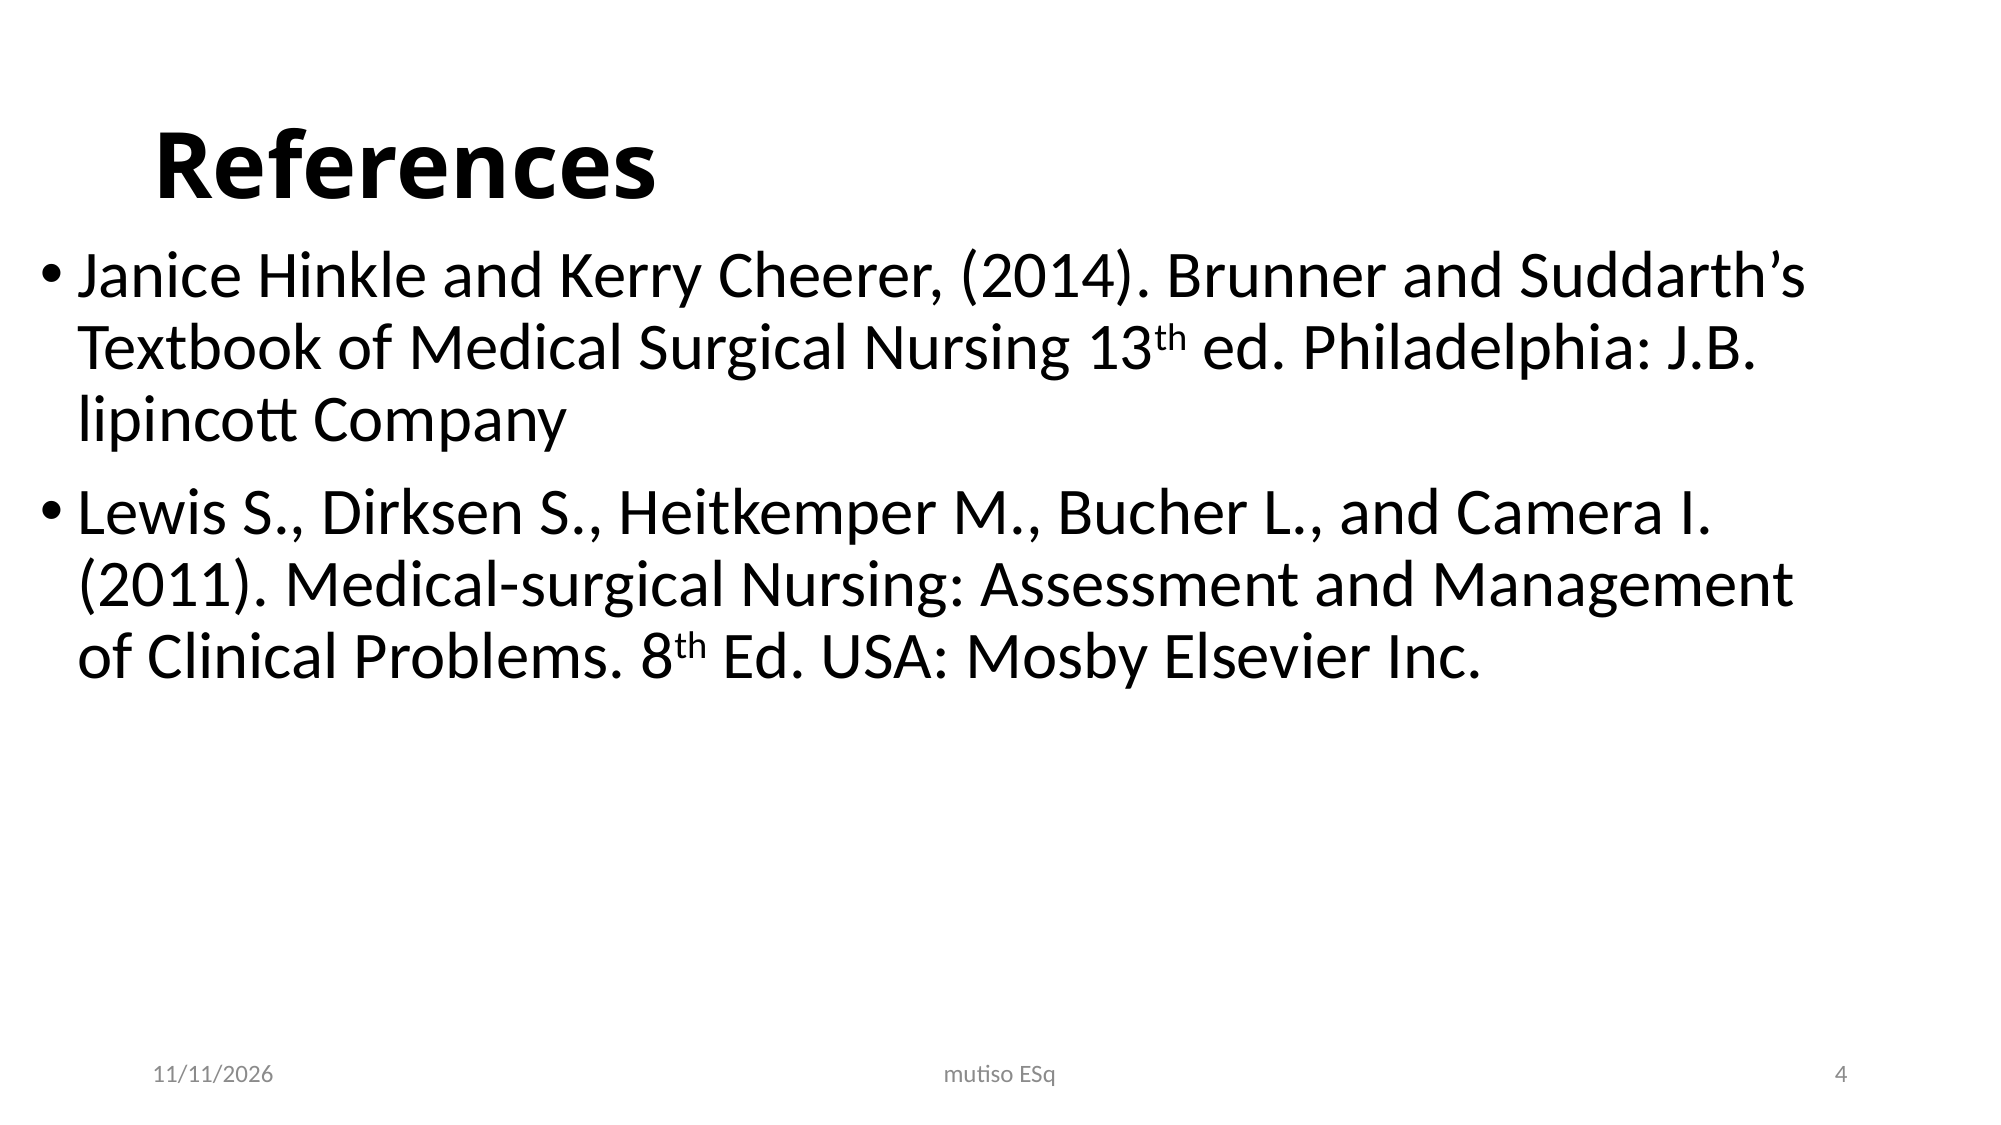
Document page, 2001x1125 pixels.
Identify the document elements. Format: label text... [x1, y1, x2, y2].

footer mutiso ESq [662, 1042, 1338, 1103]
list Janice Hinkle and Kerry Cheerer, (2014). Brunner and Suddarth’s Textbook of Medical Surgical Nursing 13th ed. Philadelphia: J.B. lipincott Company Lewis S., Dirksen S., Heitkemper M., Bucher L., and Camera I. (2011). Medical-surgical Nursing: Assessment and Management of Clinical Problems. 8th Ed. USA: Mosby Elsevier Inc. [24, 232, 1863, 1014]
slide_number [137, 1042, 588, 1103]
slide_number 4 [1412, 1042, 1863, 1103]
title References [137, 59, 1863, 232]
